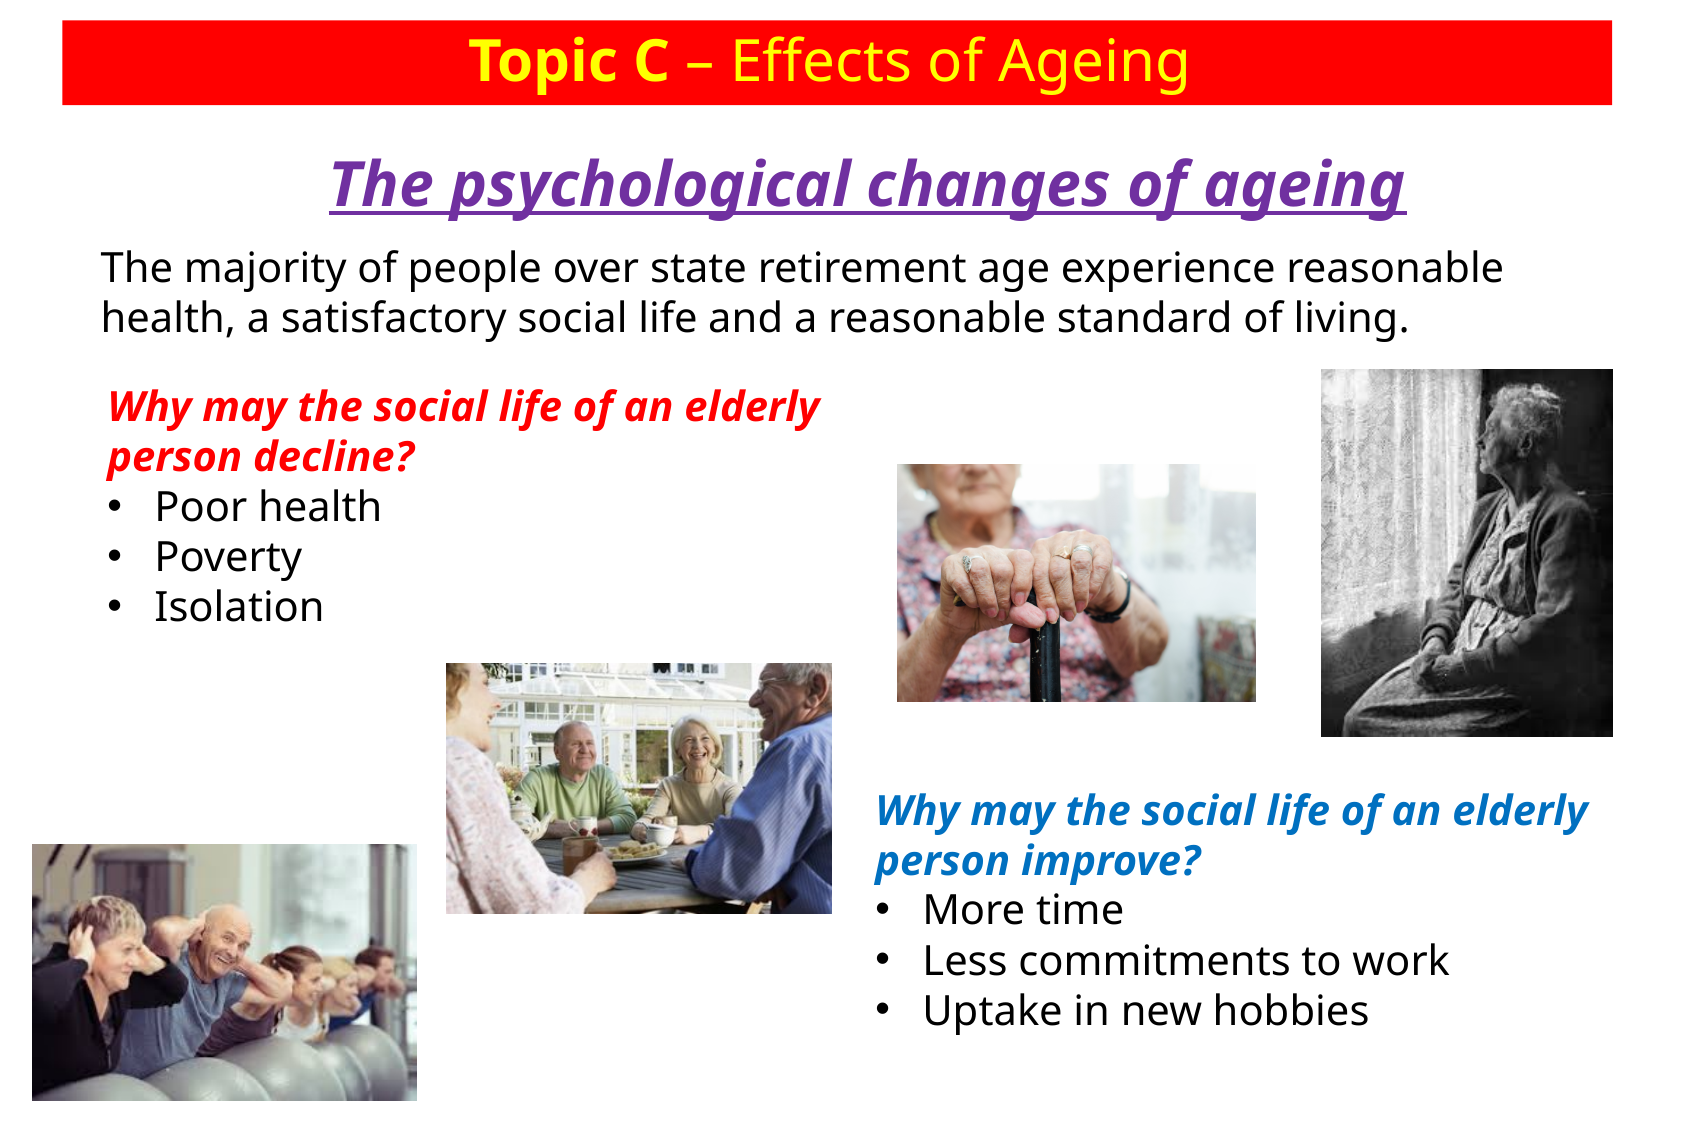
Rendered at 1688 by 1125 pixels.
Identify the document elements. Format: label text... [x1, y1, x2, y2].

picture [897, 464, 1256, 702]
text_box Why may the social life of an elderly person decline? Poor health Poverty Isolation [92, 372, 868, 638]
picture [446, 663, 832, 914]
text_box The psychological changes of ageing [62, 98, 1673, 226]
picture [32, 844, 417, 1101]
text_box Why may the social life of an elderly person improve? More time Less commitments to work Uptake in new hobbies [860, 775, 1688, 1041]
text_box The majority of people over state retirement age experience reasonable health, a satisfactory social life and a reasonable standard of living. [85, 233, 1636, 348]
picture [1321, 369, 1613, 737]
title Topic C – Effects of Ageing [62, 20, 1613, 98]
